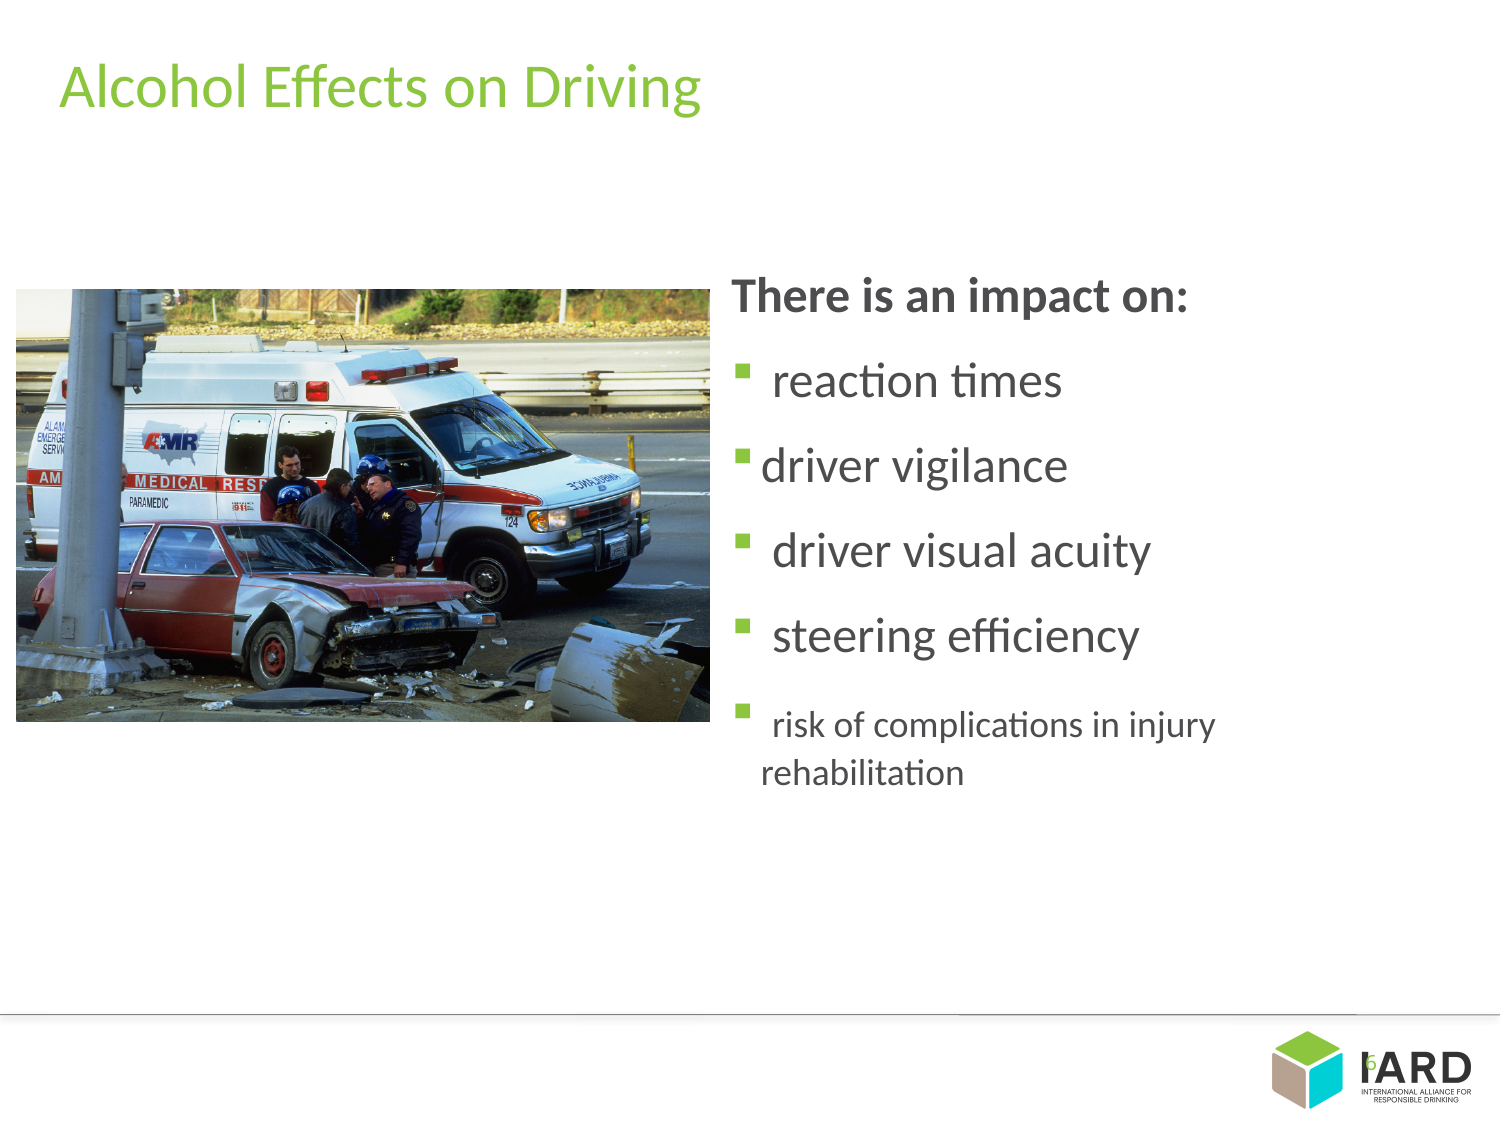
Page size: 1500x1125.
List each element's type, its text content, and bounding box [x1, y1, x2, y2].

picture [1272, 1050, 1471, 1109]
list There is an impact on: reaction times driver vigilance driver visual acuity steering efficiency risk of complications in injury rehabilitation [731, 262, 1394, 1050]
title Alcohol Effects on Driving [59, 34, 1442, 121]
picture [16, 289, 710, 722]
slide_number 6 [1350, 1024, 1500, 1103]
